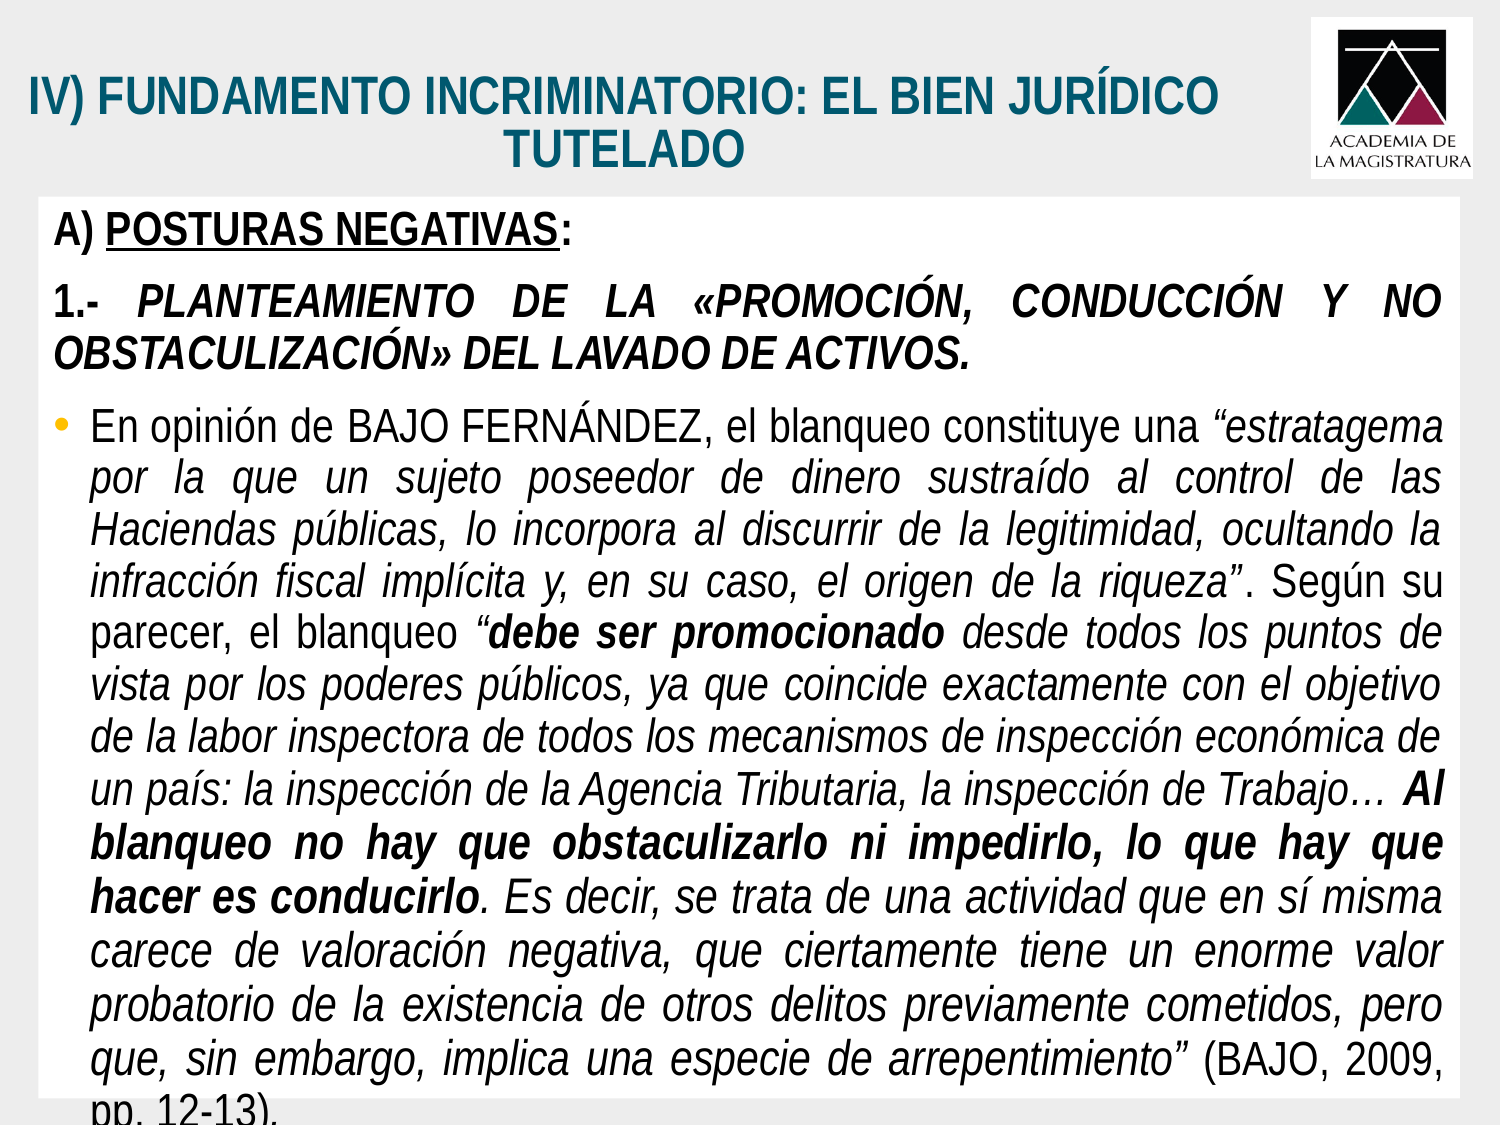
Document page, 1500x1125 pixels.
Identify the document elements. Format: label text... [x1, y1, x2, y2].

list a) Posturas negativas: 1.- PLANTEAMIENTO DE LA «PROMOCIÓN, CONDUCCIÓN Y NO OBSTACULIZACIÓN» DEL LAVADO DE ACTIVOS. En opinión de Bajo Fernández, el blanqueo constituye una “estratagema por la que un sujeto poseedor de dinero sustraído al control de las Haciendas públicas, lo incorpora al discurrir de la legitimidad, ocultando la infracción fiscal implícita y, en su caso, el origen de la riqueza”. Según su parecer, el blanqueo “debe ser promocionado desde todos los puntos de vista por los poderes públicos, ya que coincide exactamente con el objetivo de la labor inspectora de todos los mecanismos de inspección económica de un país: la inspección de la Agencia Tributaria, la inspección de Trabajo… Al blanqueo no hay que obstaculizarlo ni impedirlo, lo que hay que hacer es conducirlo. Es decir, se trata de una actividad que en sí misma carece de valoración negativa, que ciertamente tiene un enorme valor probatorio de la existencia de otros delitos previamente cometidos, pero que, sin embargo, implica una especie de arrepentimiento” (Bajo, 2009, pp. 12-13). [38, 196, 1460, 1099]
text_box IV) Fundamento incriminatorio: el bien jurídico tutelado [0, 36, 1250, 216]
picture [1311, 17, 1473, 179]
